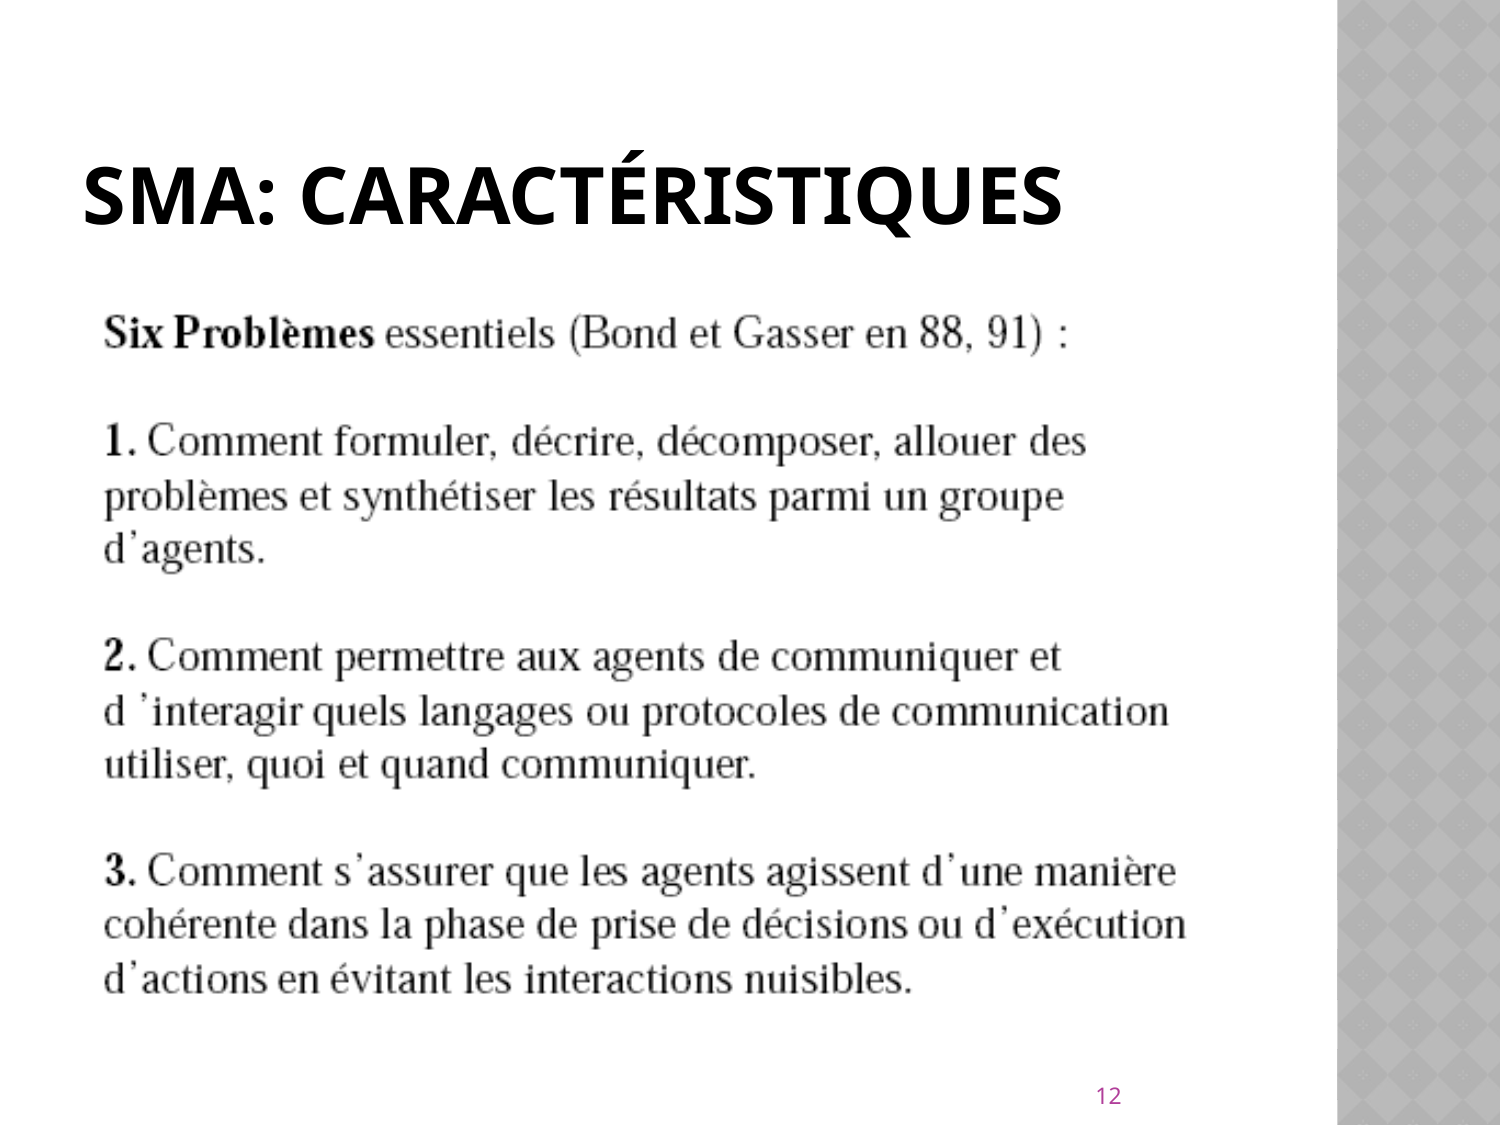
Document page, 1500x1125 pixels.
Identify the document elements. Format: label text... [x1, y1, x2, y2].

picture [88, 309, 1212, 1008]
list [75, 264, 1263, 1059]
slide_number 12 [1025, 1075, 1122, 1113]
title SMA: Caractéristiques [75, 52, 1263, 240]
